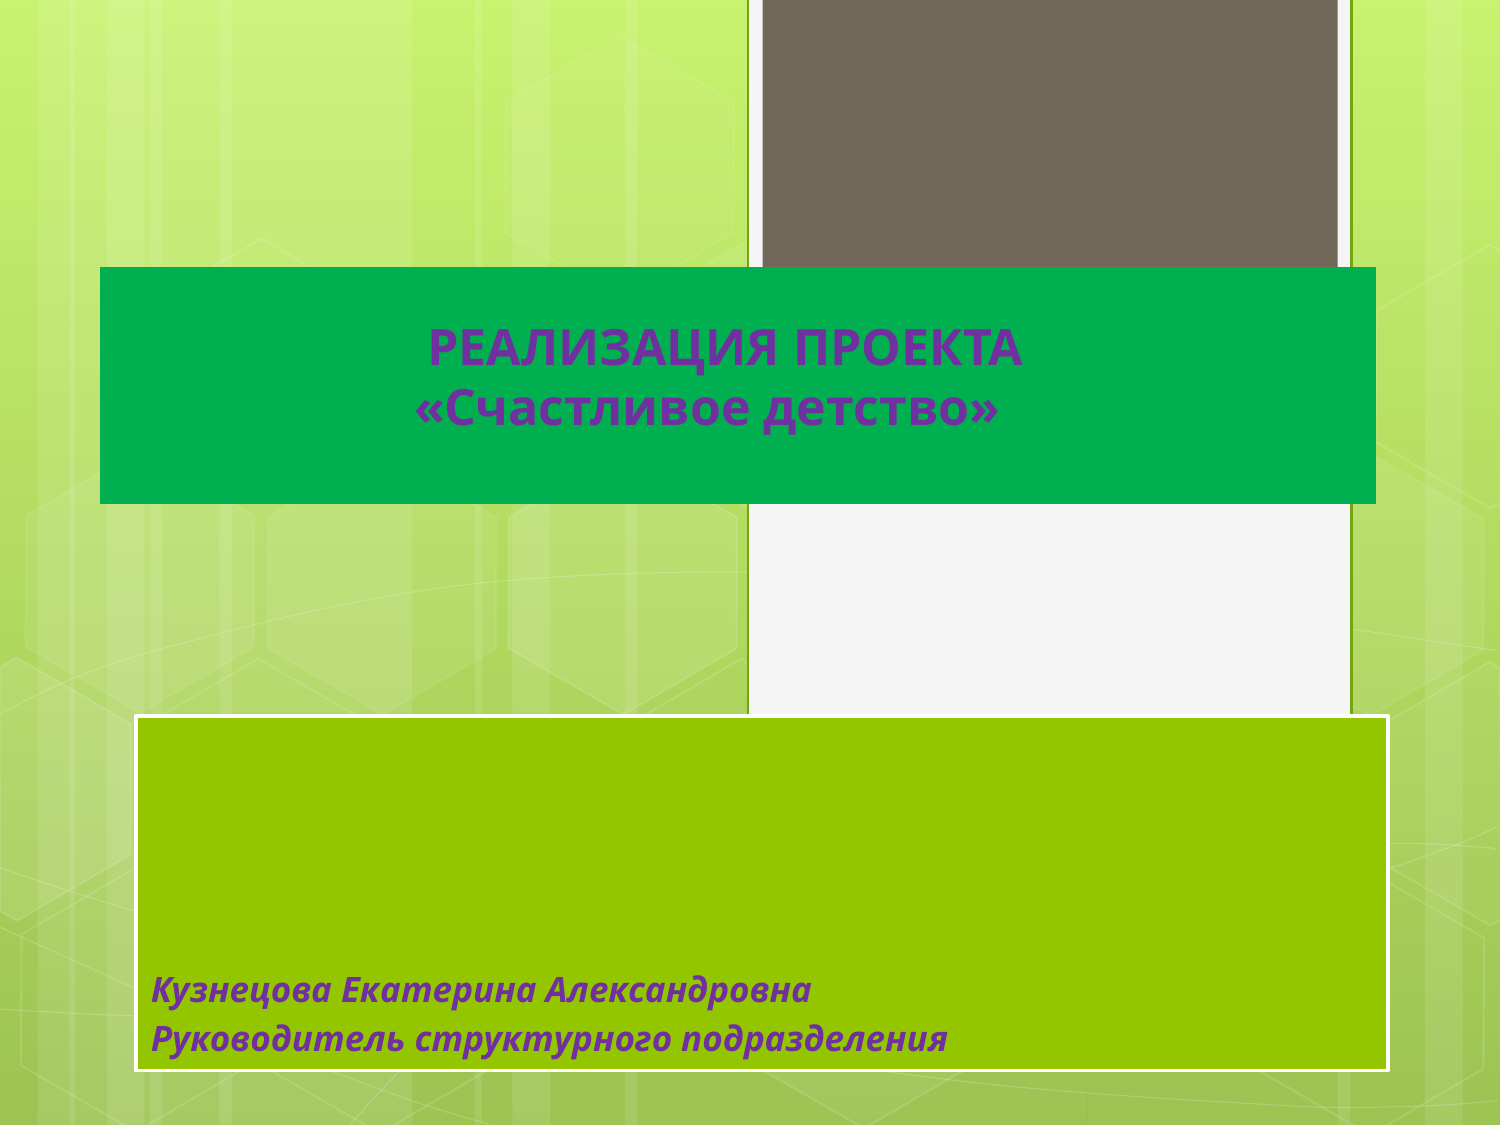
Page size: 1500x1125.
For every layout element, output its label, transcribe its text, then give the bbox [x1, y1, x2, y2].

subtitle Кузнецова Екатерина Александровна Руководитель структурного подразделения [134, 714, 1390, 1072]
title РЕАЛИЗАЦИЯ ПРОЕКТА «Счастливое детство» [100, 267, 1376, 504]
